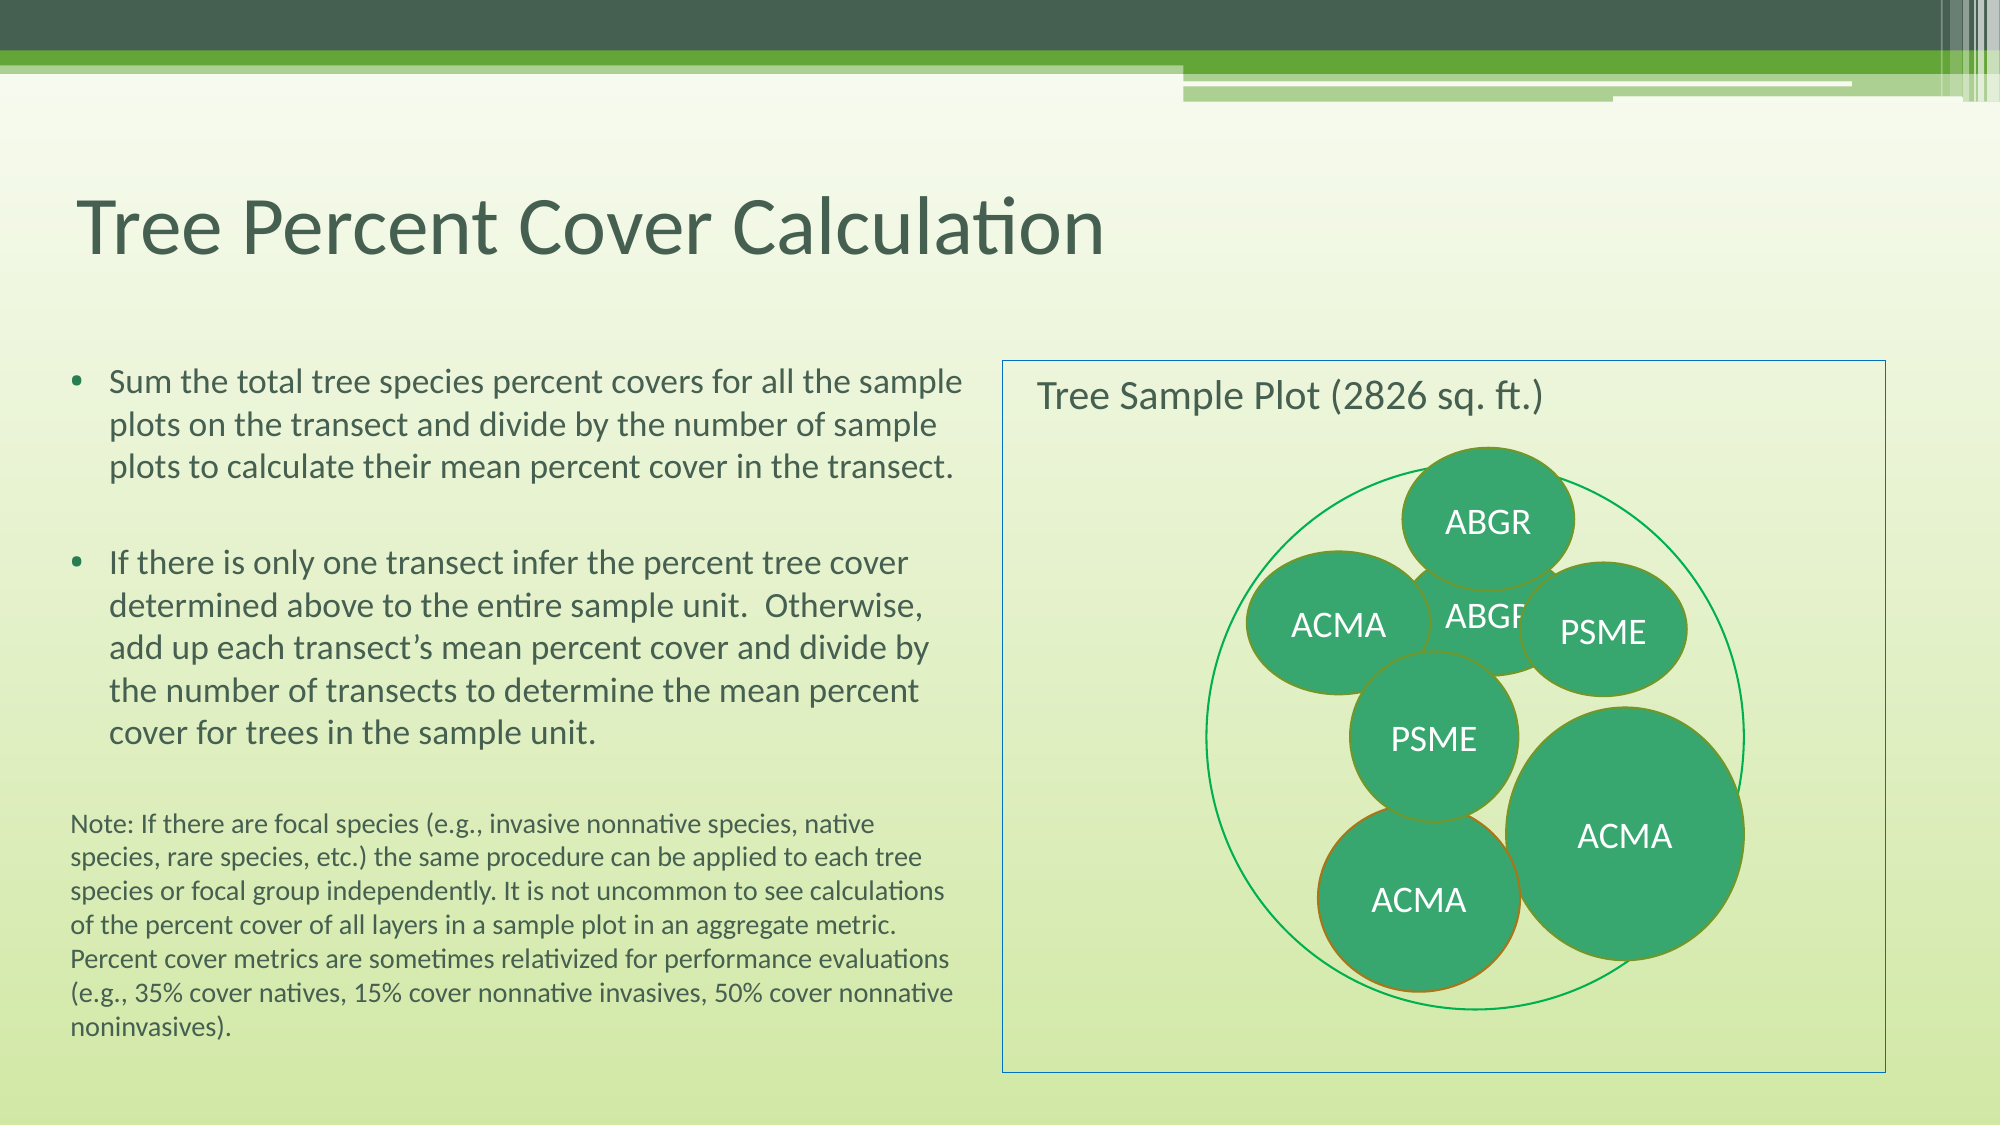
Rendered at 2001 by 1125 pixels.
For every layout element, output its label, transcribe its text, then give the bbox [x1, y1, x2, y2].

text_box ABGR [1401, 446, 1576, 592]
text_box PSME [1349, 650, 1520, 823]
title Tree Percent Cover Calculation [61, 133, 1862, 309]
text_box [1471, 476, 1745, 845]
text_box ACMA [1245, 550, 1432, 696]
list Sum the total tree species percent covers for all the sample plots on the transect and divide by the number of sample plots to calculate their mean percent cover in the transect. If there is only one transect infer the percent tree cover determined above to the entire sample unit. Otherwise, add up each transect’s mean percent cover and divide by the number of transects to determine the mean percent cover for trees in the sample unit. Note: If there are focal species (e.g., invasive nonnative species, native species, rare species, etc.) the same procedure can be applied to each tree species or focal group independently. It is not uncommon to see calculations of the percent cover of all layers in a sample plot in an aggregate metric. Percent cover metrics are sometimes relativized for performance evaluations (e.g., 35% cover natives, 15% cover nonnative invasives, 50% cover nonnative noninvasives). [39, 351, 981, 1082]
text_box PSME [1519, 561, 1688, 698]
text_box [1205, 467, 1629, 1011]
list Tree Sample Plot (2826 sq. ft.) [1002, 360, 1886, 1073]
text_box ABGR [1414, 570, 1555, 677]
text_box ACMA [1505, 706, 1745, 962]
text_box ACMA [1316, 808, 1522, 993]
